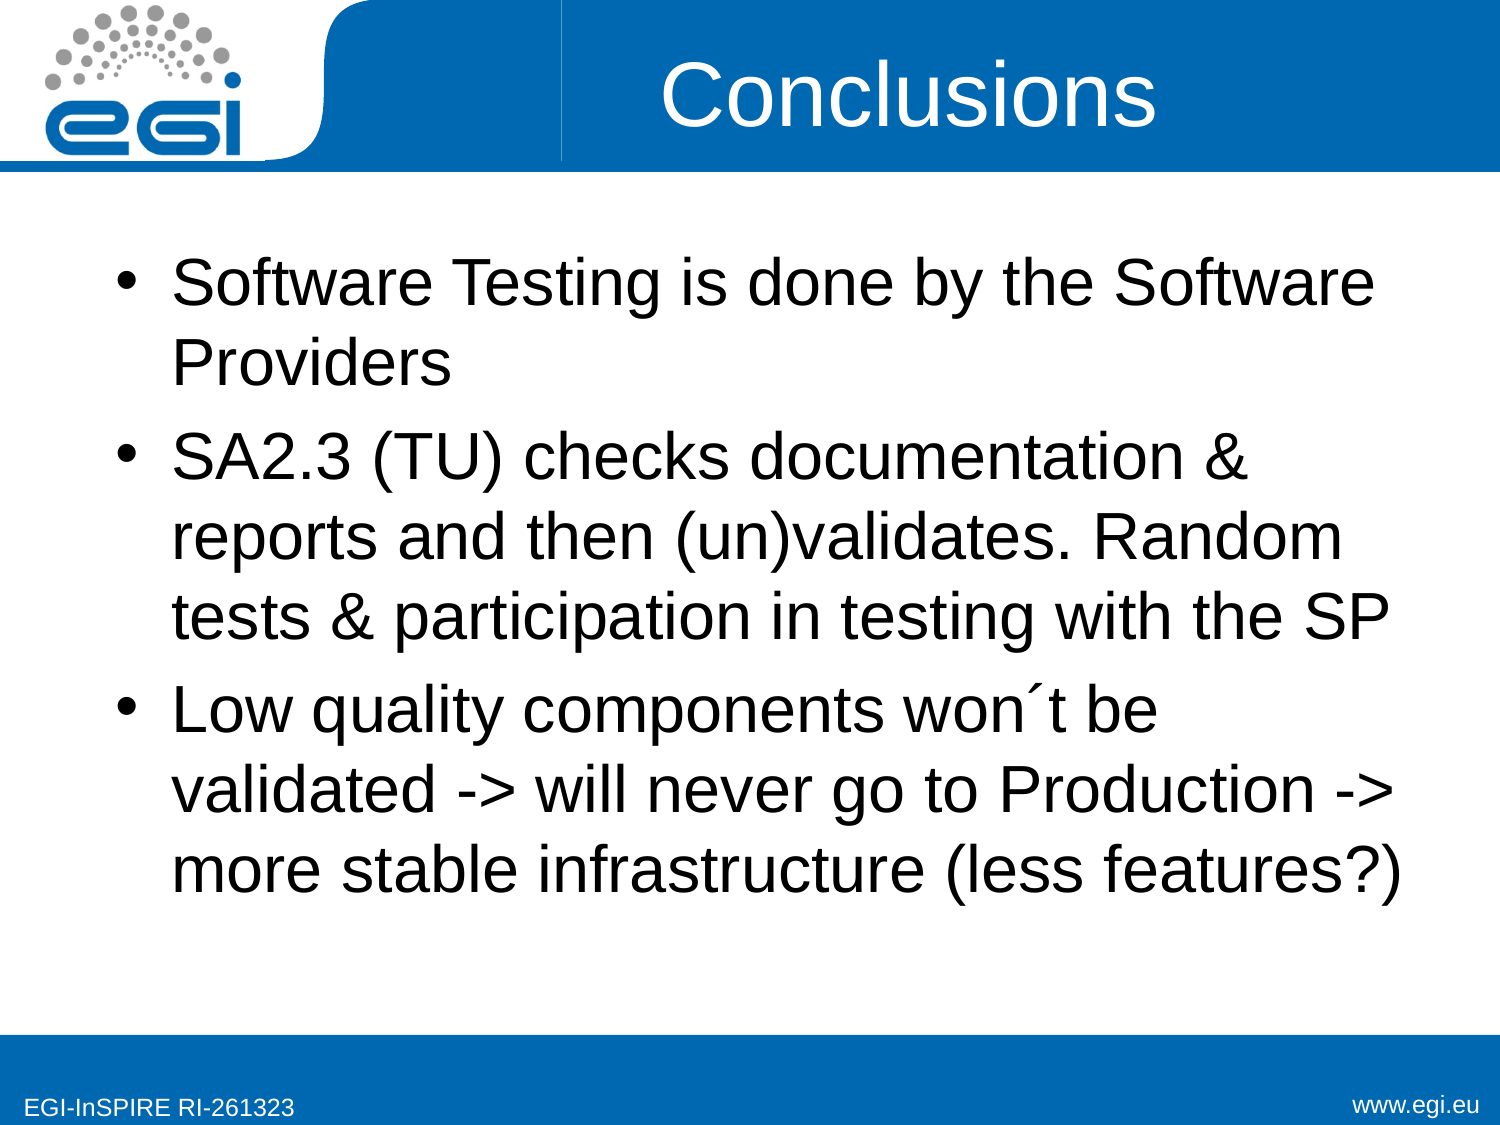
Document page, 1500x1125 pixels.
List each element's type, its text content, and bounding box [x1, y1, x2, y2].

picture [0, 0, 265, 161]
title Conclusions [348, 18, 1471, 162]
list Software Testing is done by the Software Providers SA2.3 (TU) checks documentation & reports and then (un)validates. Random tests & participation in testing with the SP Low quality components won´t be validated -> will never go to Production -> more stable infrastructure (less features?) [100, 231, 1426, 975]
